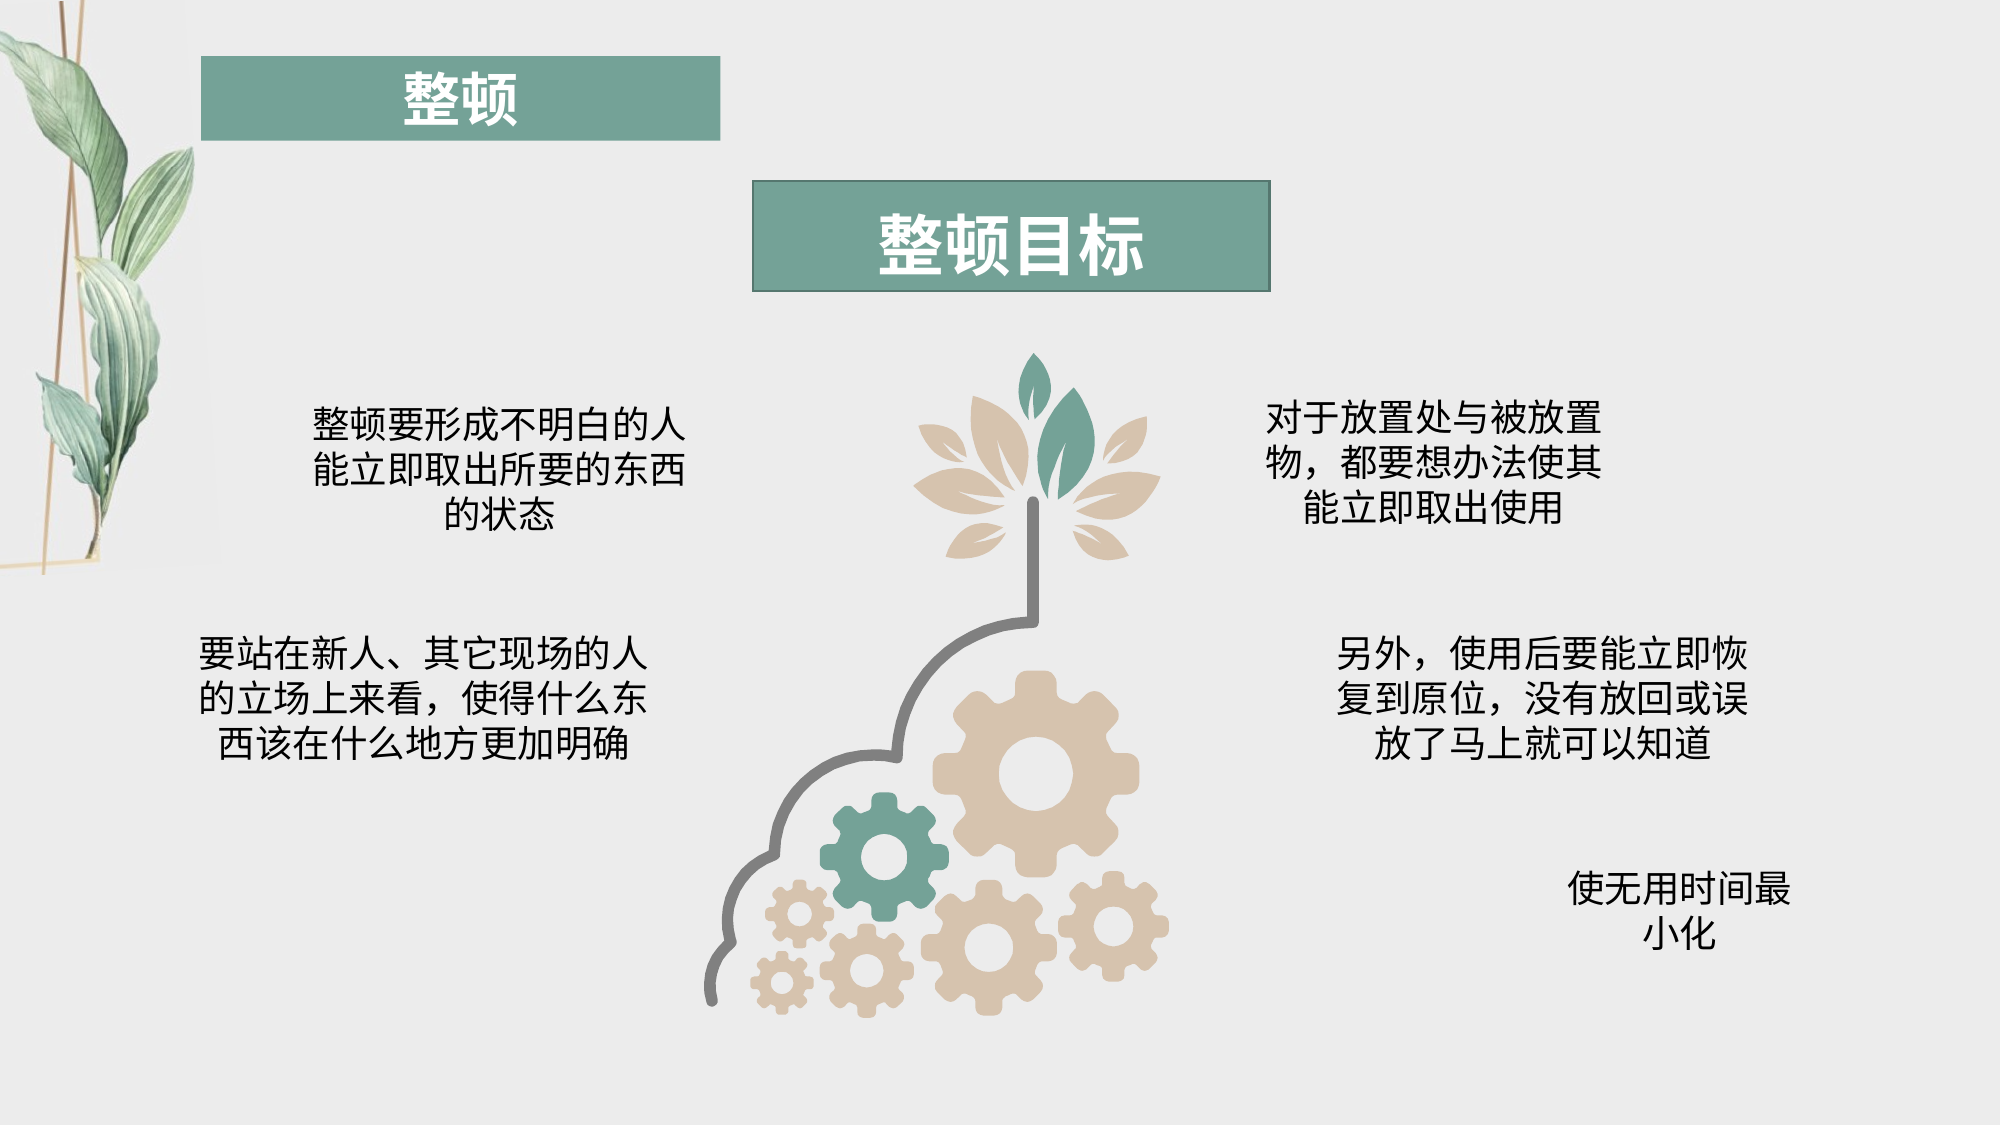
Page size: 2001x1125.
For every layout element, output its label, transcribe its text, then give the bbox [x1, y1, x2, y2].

text_box [918, 424, 967, 463]
text_box [704, 496, 1039, 1007]
text_box 对于放置处与被放置物，都要想办法使其能立即取出使用 [1233, 386, 1635, 536]
text_box 另外，使用后要能立即恢复到原位，没有放回或误放了马上就可以知道 [1315, 622, 1770, 773]
text_box [1103, 416, 1147, 464]
text_box 整顿目标 [752, 180, 1271, 292]
text_box [1072, 471, 1161, 520]
text_box [750, 951, 814, 1015]
text_box [1018, 353, 1051, 420]
text_box [913, 468, 1005, 515]
text_box [819, 792, 949, 922]
text_box [1037, 387, 1095, 500]
text_box [1072, 524, 1129, 561]
text_box 要站在新人、其它现场的人的立场上来看，使得什么东西该在什么地方更加明确 [172, 622, 675, 773]
text_box [932, 670, 1140, 878]
text_box [970, 395, 1029, 491]
text_box [765, 879, 835, 949]
text_box 使无用时间最小化 [1543, 857, 1817, 963]
picture [0, 0, 222, 578]
text_box [819, 923, 914, 1018]
text_box [945, 523, 1006, 559]
text_box 整顿要形成不明白的人能立即取出所要的东西的状态 [294, 393, 705, 544]
text_box [1058, 871, 1169, 982]
text_box [920, 879, 1057, 1016]
